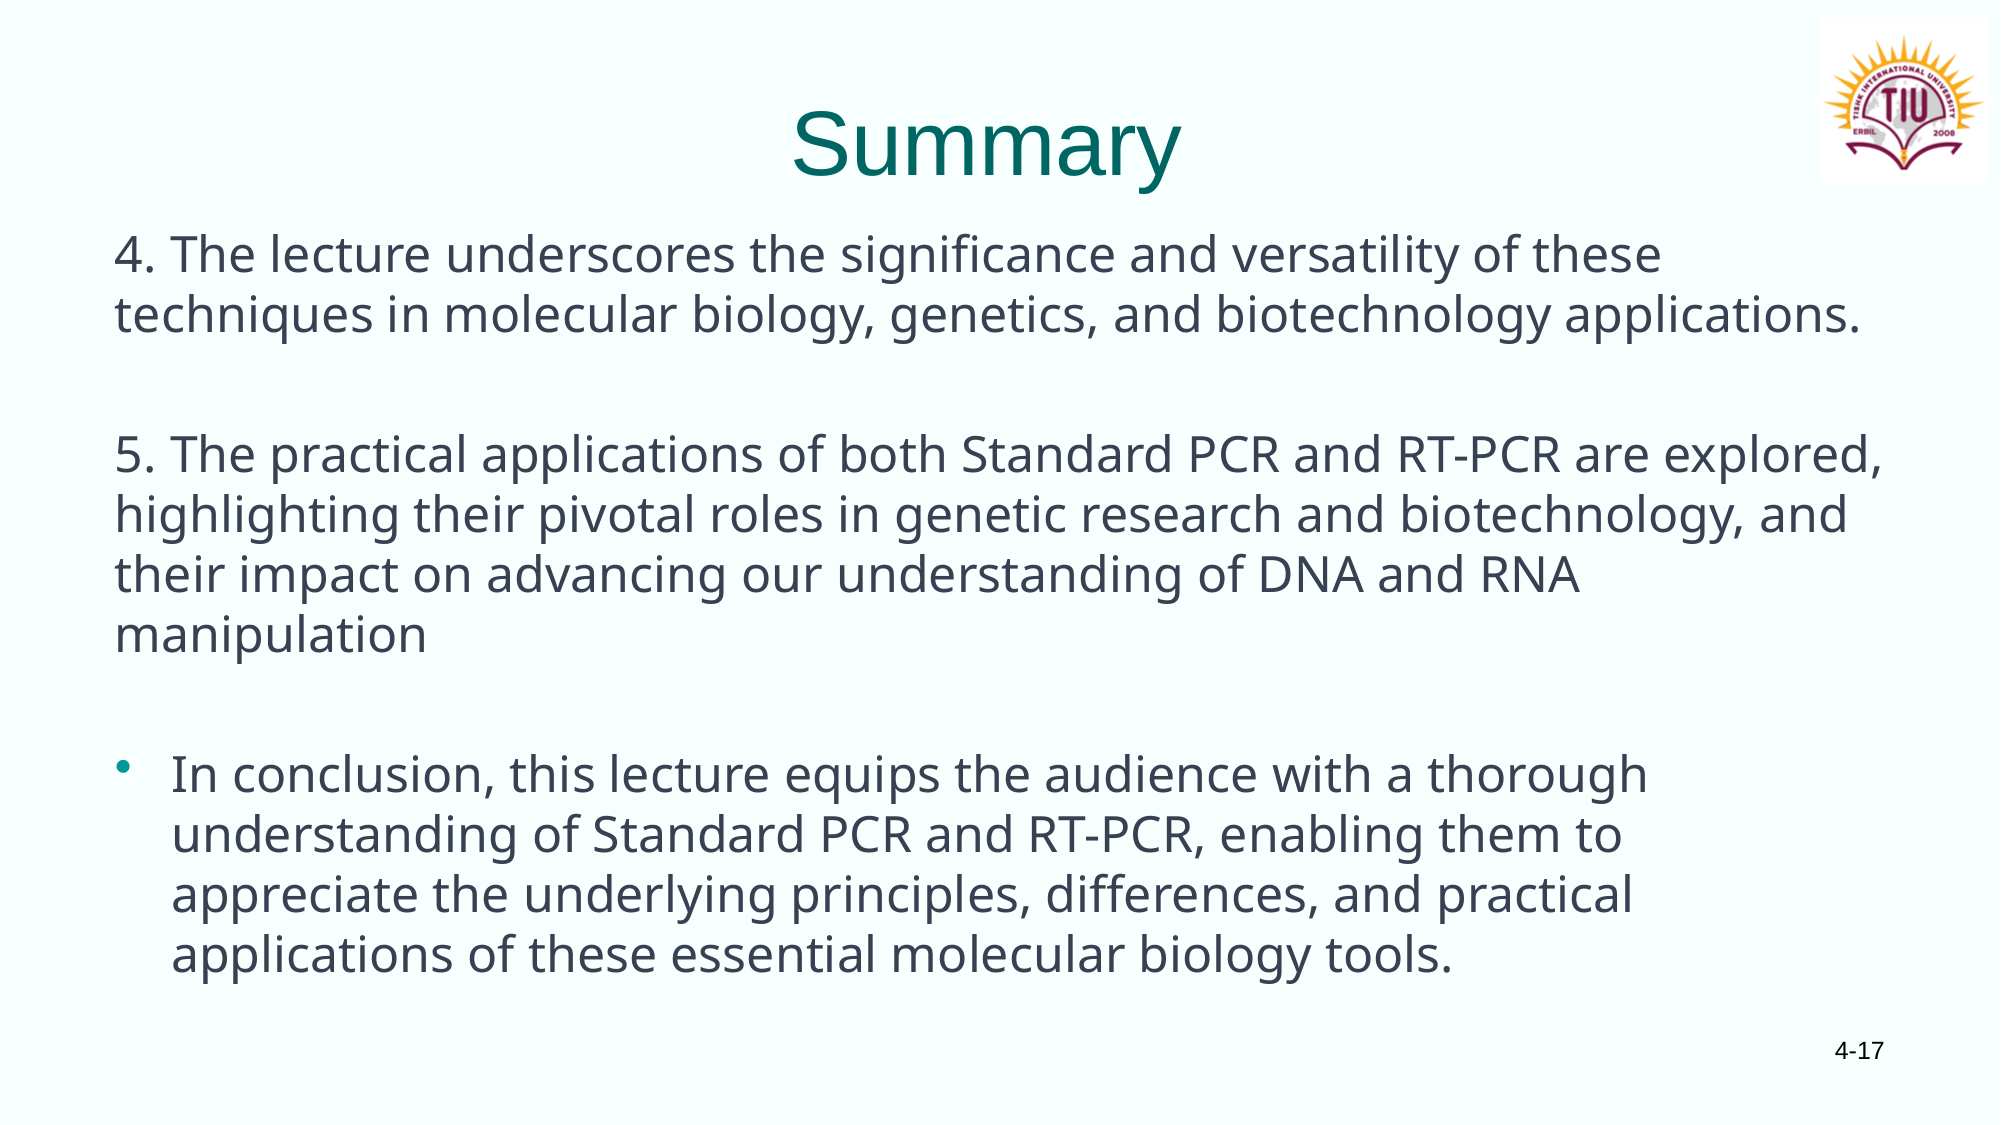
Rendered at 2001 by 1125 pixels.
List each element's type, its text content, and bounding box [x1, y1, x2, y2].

list 4. The lecture underscores the significance and versatility of these techniques in molecular biology, genetics, and biotechnology applications. 5. The practical applications of both Standard PCR and RT-PCR are explored, highlighting their pivotal roles in genetic research and biotechnology, and their impact on advancing our understanding of DNA and RNA manipulation In conclusion, this lecture equips the audience with a thorough understanding of Standard PCR and RT-PCR, enabling them to appreciate the underlying principles, differences, and practical applications of these essential molecular biology tools. [99, 215, 1900, 958]
slide_number 4-17 [1433, 1026, 1900, 1105]
title Summary [99, 45, 1900, 215]
picture [1820, 17, 1988, 186]
